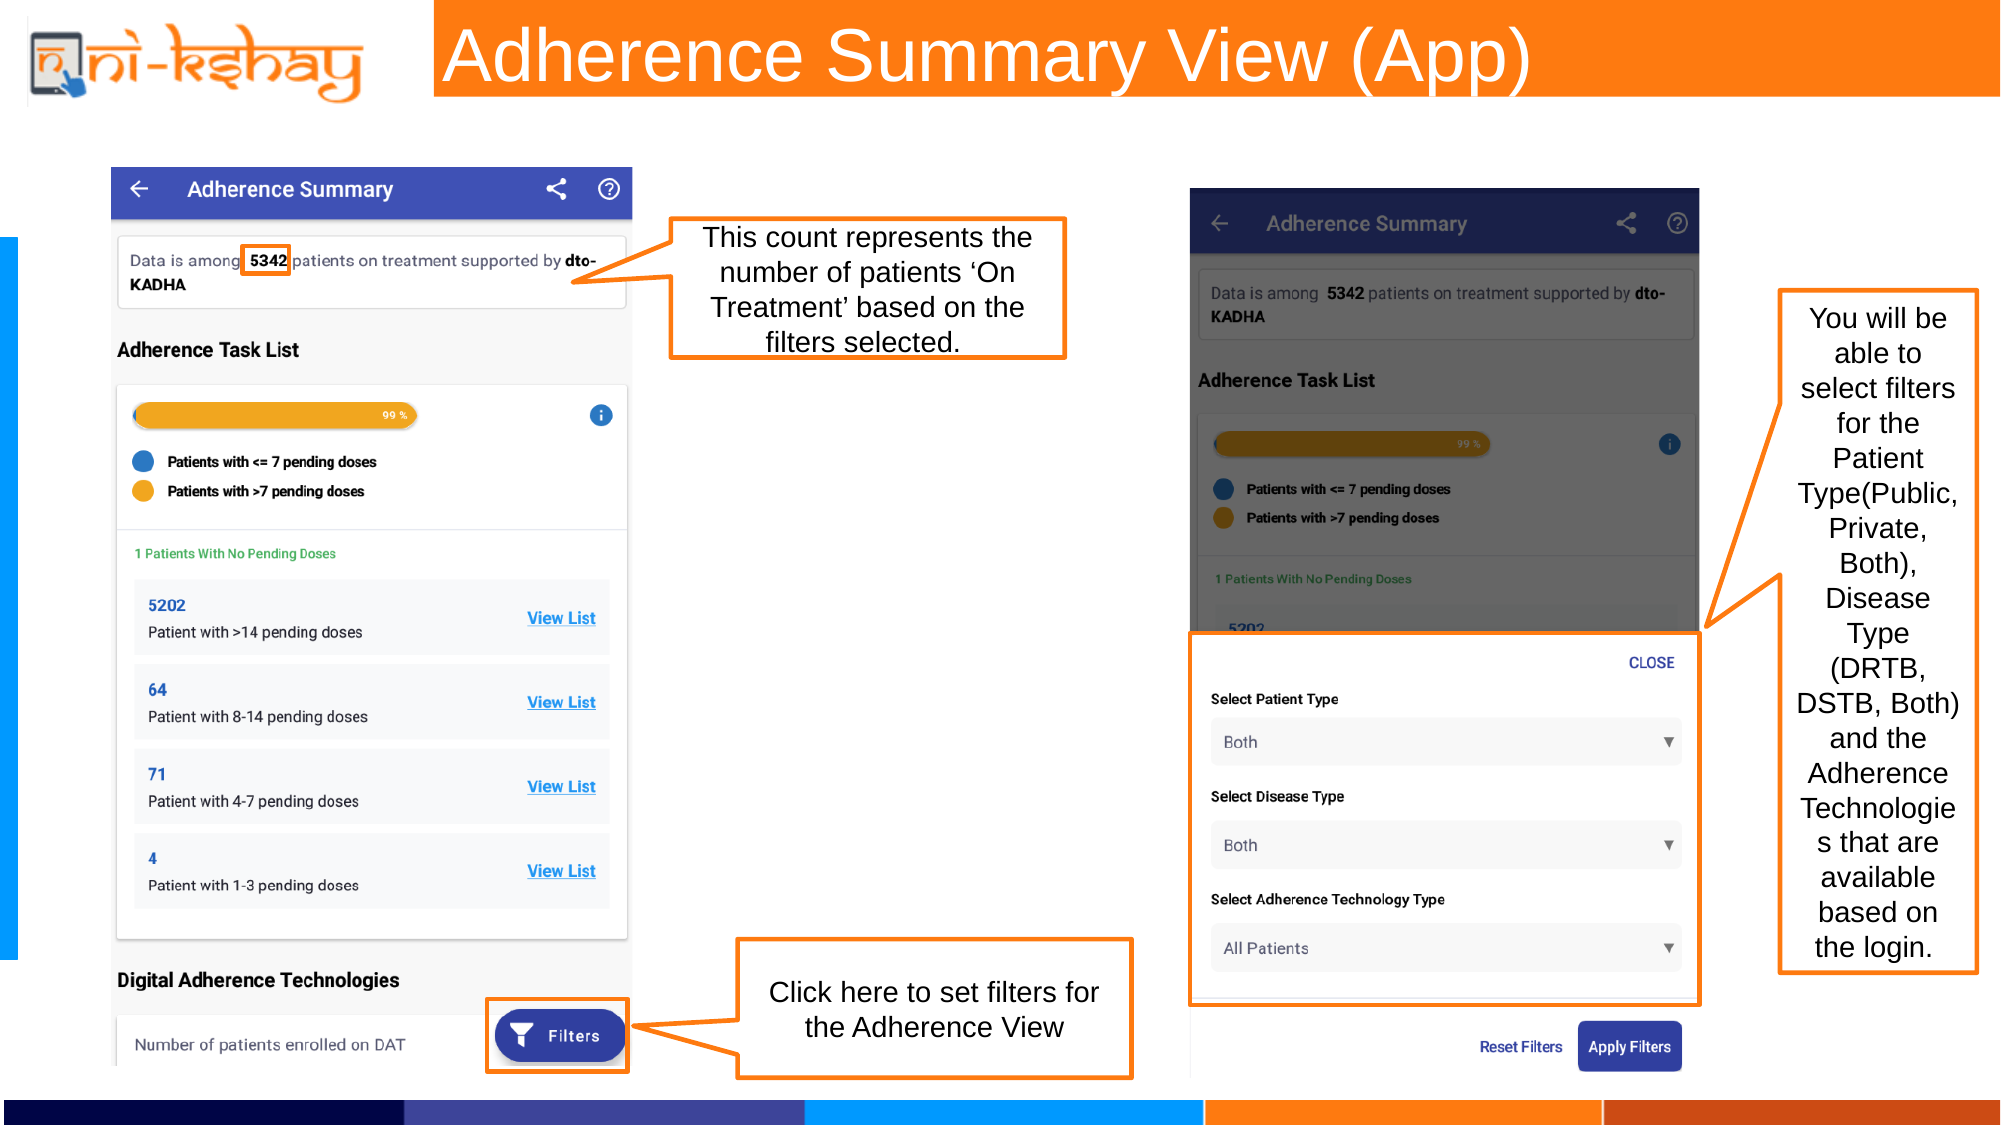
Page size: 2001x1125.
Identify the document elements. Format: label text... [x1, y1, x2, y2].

text_box This count represents the number of patients ‘On Treatment’ based on the filters selected. [637, 218, 1065, 358]
picture [1189, 188, 1700, 1079]
picture [4, 1100, 2001, 1125]
picture [27, 16, 370, 107]
text_box Adherence Summary View (App) [427, 0, 1977, 115]
text_box Click here to set filters for the Adherence View [637, 939, 1132, 1078]
picture [110, 166, 633, 1066]
text_box You will be able to select filters for the Patient Type(Public, Private, Both), Disease Type (DRTB, DSTB, Both) and the Adherence Technologies that are available based on the login. [1706, 290, 1977, 973]
